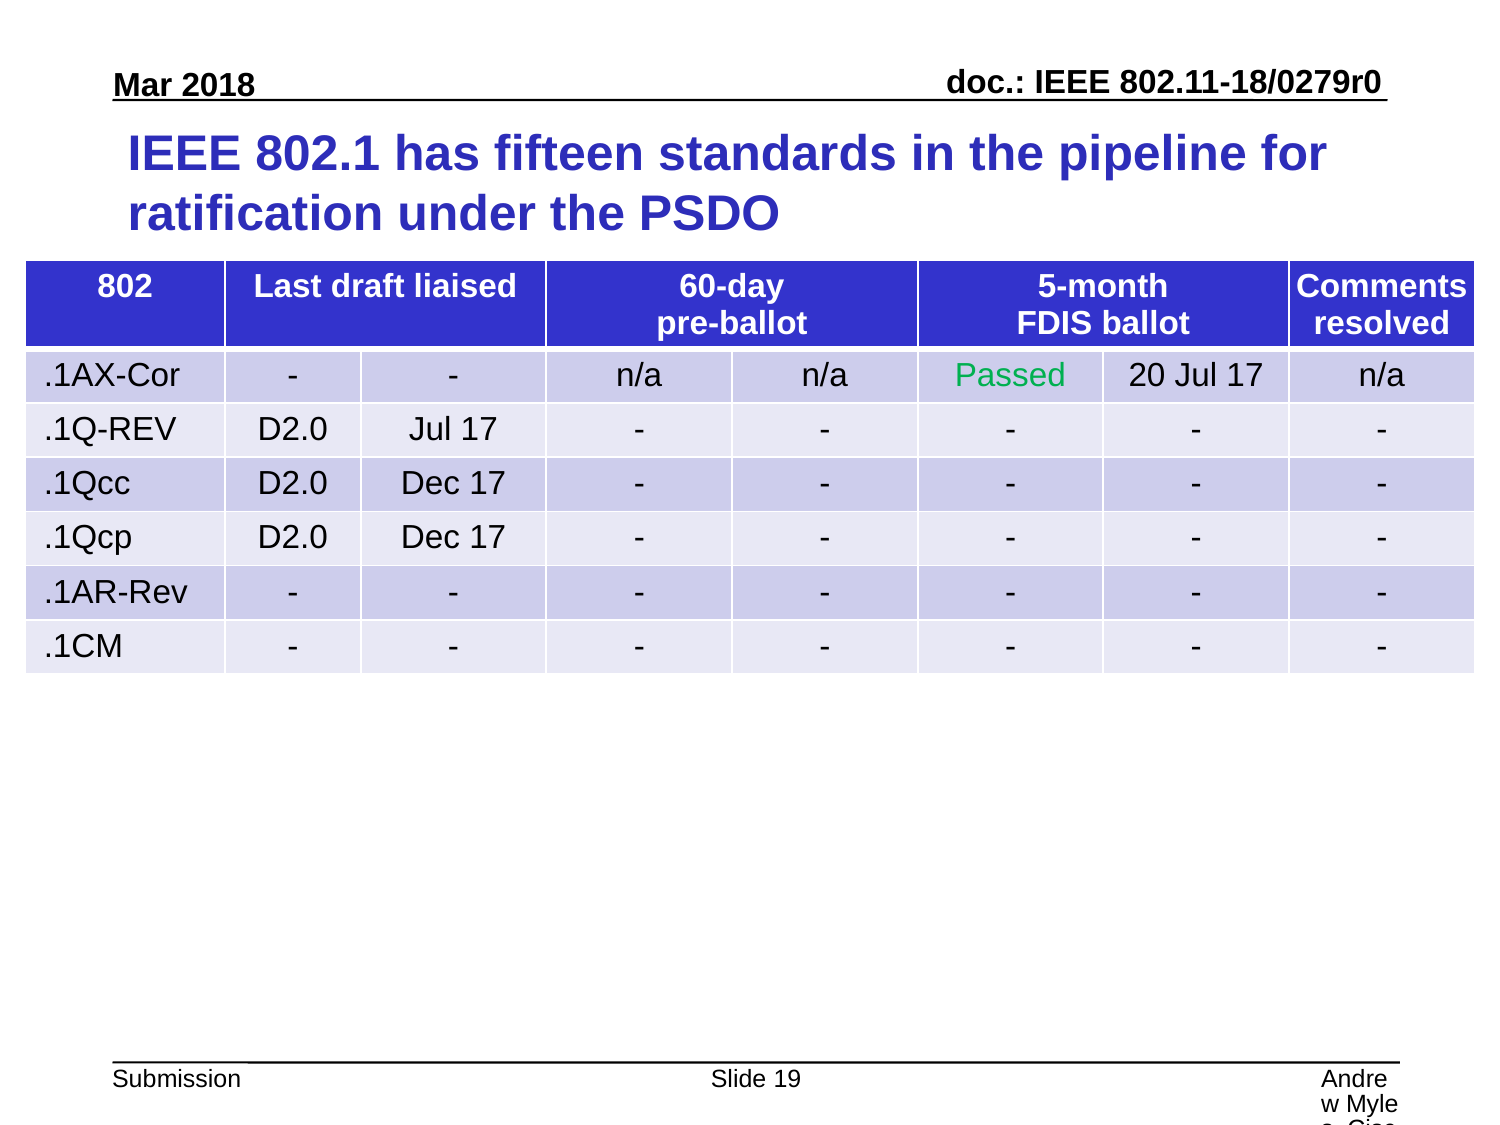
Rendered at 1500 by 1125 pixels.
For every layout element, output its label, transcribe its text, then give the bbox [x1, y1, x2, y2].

table_cell - [1290, 512, 1474, 565]
table_cell Passed [919, 352, 1102, 402]
table_cell - [1104, 458, 1288, 511]
table_cell .1Qcc [26, 458, 224, 511]
table_cell - [547, 458, 731, 511]
table_cell - [547, 404, 731, 456]
table_cell - [733, 621, 917, 673]
table_cell - [547, 566, 731, 619]
table_cell - [919, 404, 1102, 456]
table_cell - [362, 621, 545, 673]
table_header Last draft liaised [226, 261, 545, 346]
table_cell - [1104, 566, 1288, 619]
table_cell Jul 17 [362, 404, 545, 456]
table_cell - [547, 512, 731, 565]
table_cell n/a [733, 352, 917, 402]
table_cell - [1290, 566, 1474, 619]
table_cell - [1290, 458, 1474, 511]
table_cell - [733, 512, 917, 565]
table_cell - [733, 458, 917, 511]
table_cell - [1104, 512, 1288, 565]
table_cell .1Qcp [26, 512, 224, 565]
slide_number Slide 19 [709, 1061, 803, 1093]
table_cell - [226, 566, 360, 619]
table_cell - [733, 404, 917, 456]
table_header 60-day pre-ballot [547, 261, 917, 346]
table_cell D2.0 [226, 458, 360, 511]
table_cell 20 Jul 17 [1104, 352, 1288, 402]
table_cell - [1104, 621, 1288, 673]
table_cell .1AR-Rev [26, 566, 224, 619]
table_cell - [226, 621, 360, 673]
footer Andrew Myles, Cisco [1320, 1061, 1402, 1093]
table_cell .1CM [26, 621, 224, 673]
table_cell - [1290, 621, 1474, 673]
table_cell - [733, 566, 917, 619]
table_cell - [919, 566, 1102, 619]
table_cell - [226, 352, 360, 402]
table_cell .1Q-REV [26, 404, 224, 456]
table_cell - [919, 458, 1102, 511]
table_cell D2.0 [226, 404, 360, 456]
table_header 802 [26, 261, 224, 346]
table_cell - [919, 621, 1102, 673]
table_cell - [362, 566, 545, 619]
table_cell n/a [547, 352, 731, 402]
table_cell - [1104, 404, 1288, 456]
table_cell Dec 17 [362, 512, 545, 565]
table_cell .1AX-Cor [26, 352, 224, 402]
title IEEE 802.1 has fifteen standards in the pipeline for ratification under the PSDO [112, 112, 1388, 259]
table_header 5-month FDIS ballot [919, 261, 1288, 346]
table_cell - [1290, 404, 1474, 456]
table_cell - [919, 512, 1102, 565]
table_cell Dec 17 [362, 458, 545, 511]
table_cell - [362, 352, 545, 402]
table_cell n/a [1290, 352, 1474, 402]
table_header Comments resolved [1290, 261, 1474, 346]
table_cell D2.0 [226, 512, 360, 565]
table_cell - [547, 621, 731, 673]
